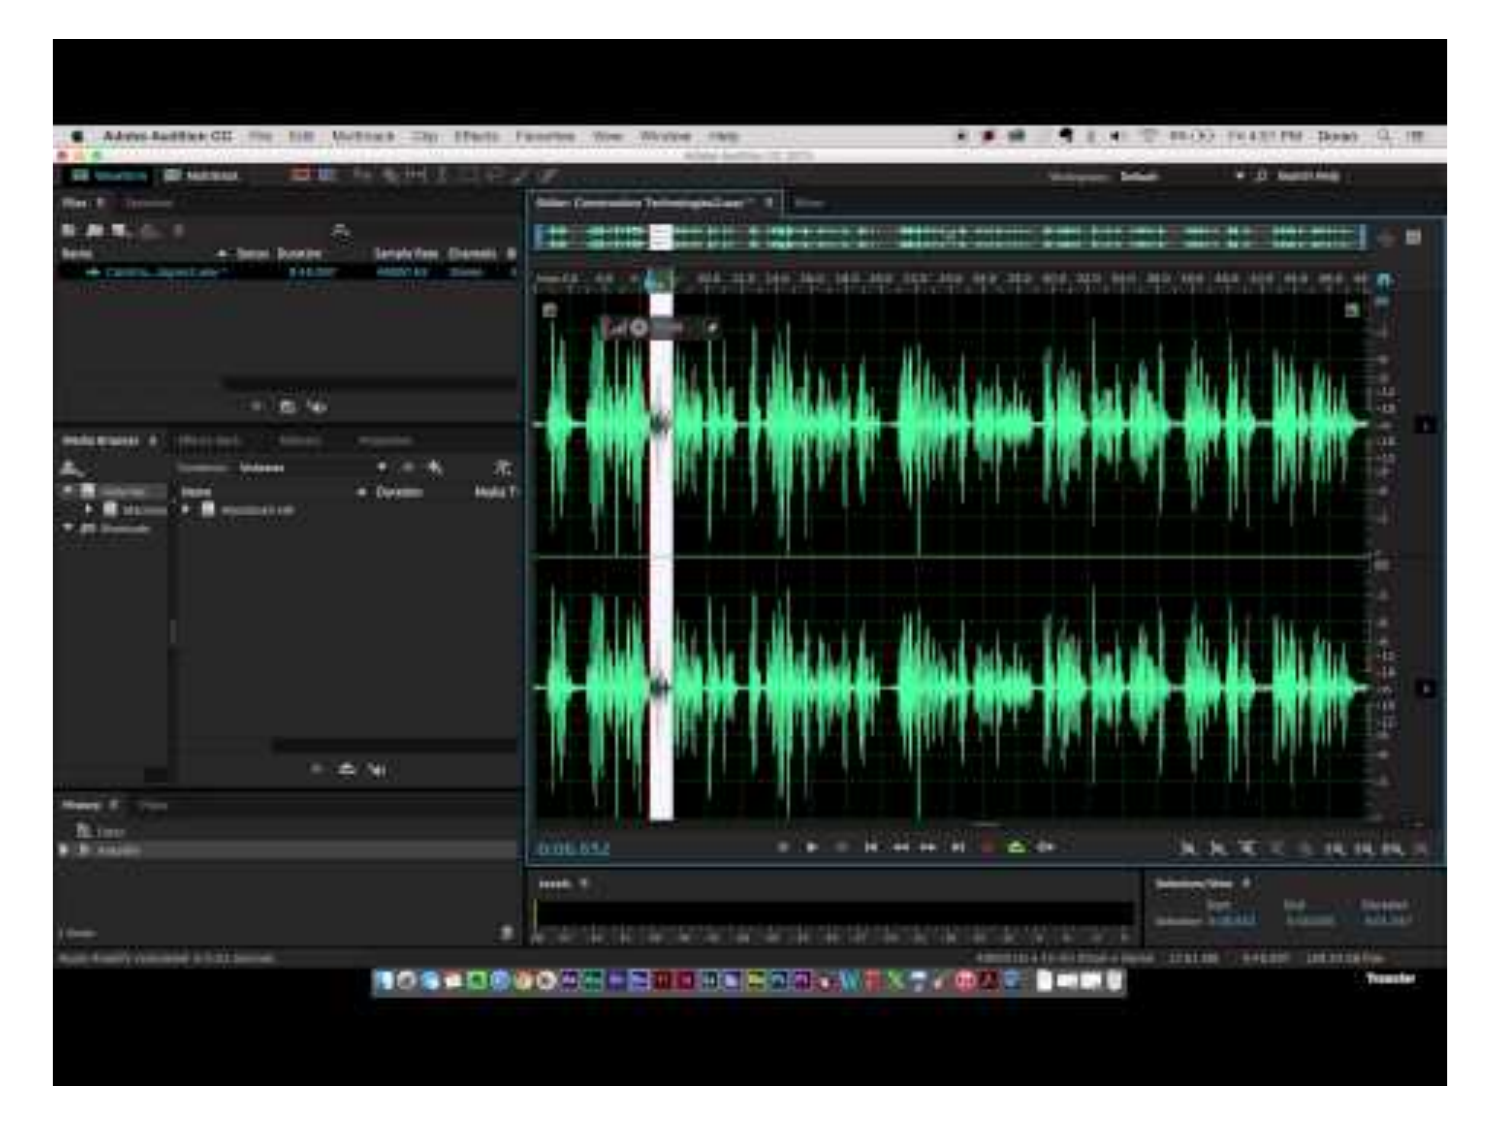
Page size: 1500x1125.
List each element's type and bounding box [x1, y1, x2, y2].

text_box [52, 39, 1448, 1086]
